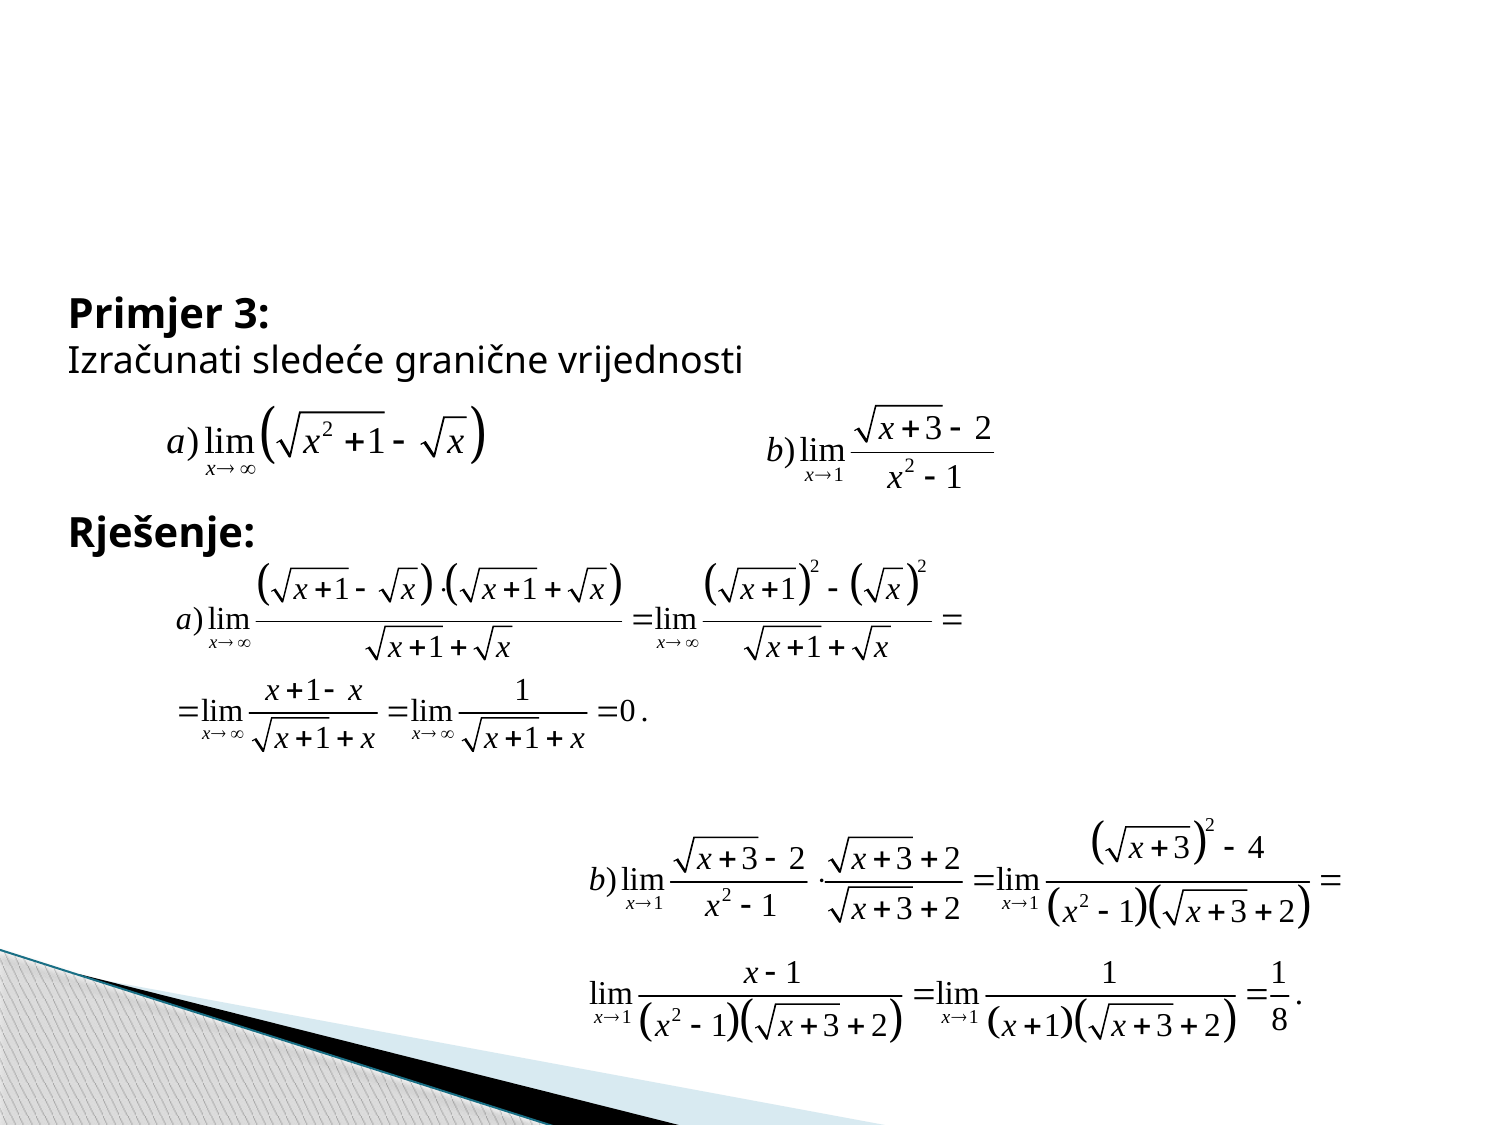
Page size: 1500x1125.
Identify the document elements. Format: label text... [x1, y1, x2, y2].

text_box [160, 399, 489, 489]
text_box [584, 810, 1343, 1062]
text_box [761, 396, 1000, 497]
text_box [170, 550, 963, 760]
text_box Primjer 3: Izračunati sledeće granične vrijednosti Rješenje: [53, 278, 803, 659]
